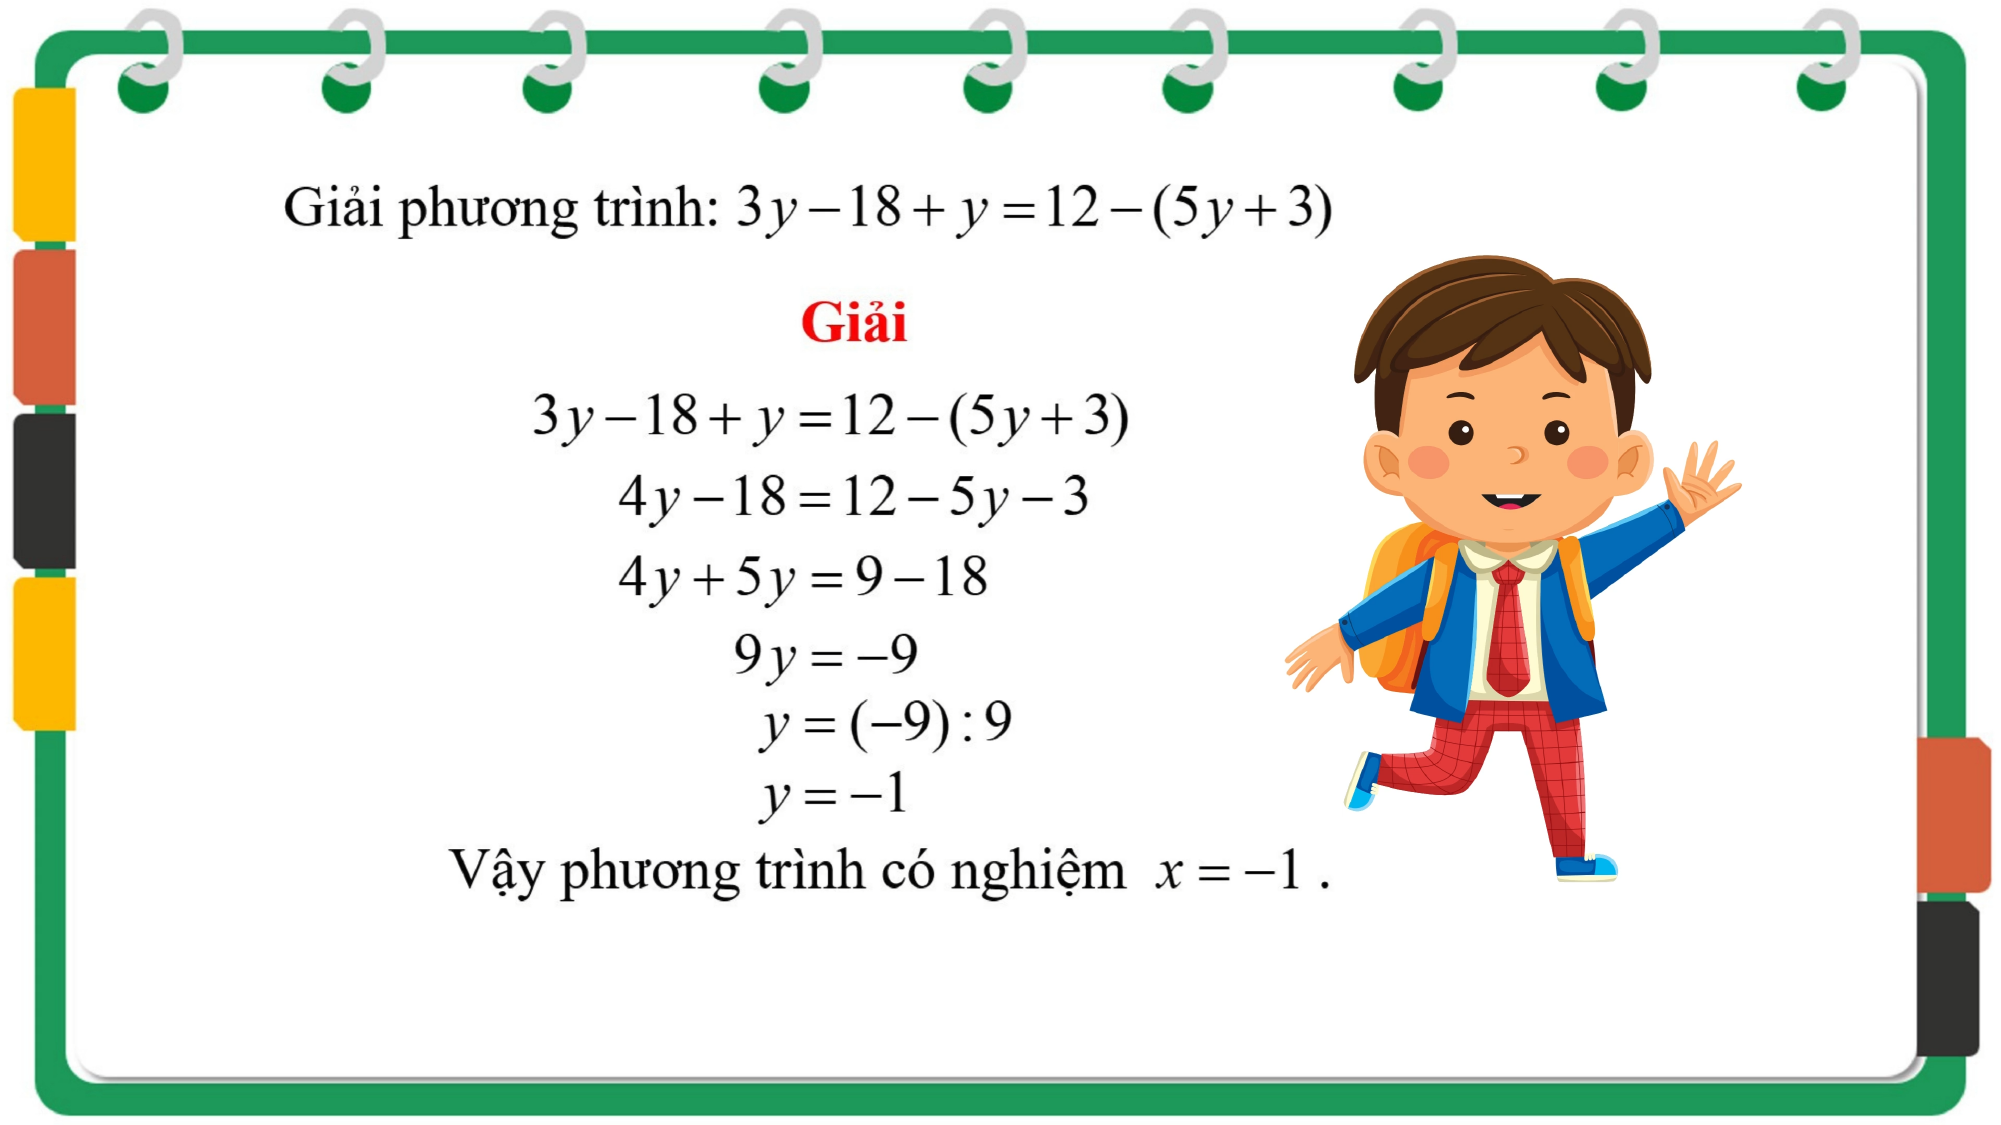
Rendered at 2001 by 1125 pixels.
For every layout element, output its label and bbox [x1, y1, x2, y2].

text_box [0, 0, 2000, 1125]
